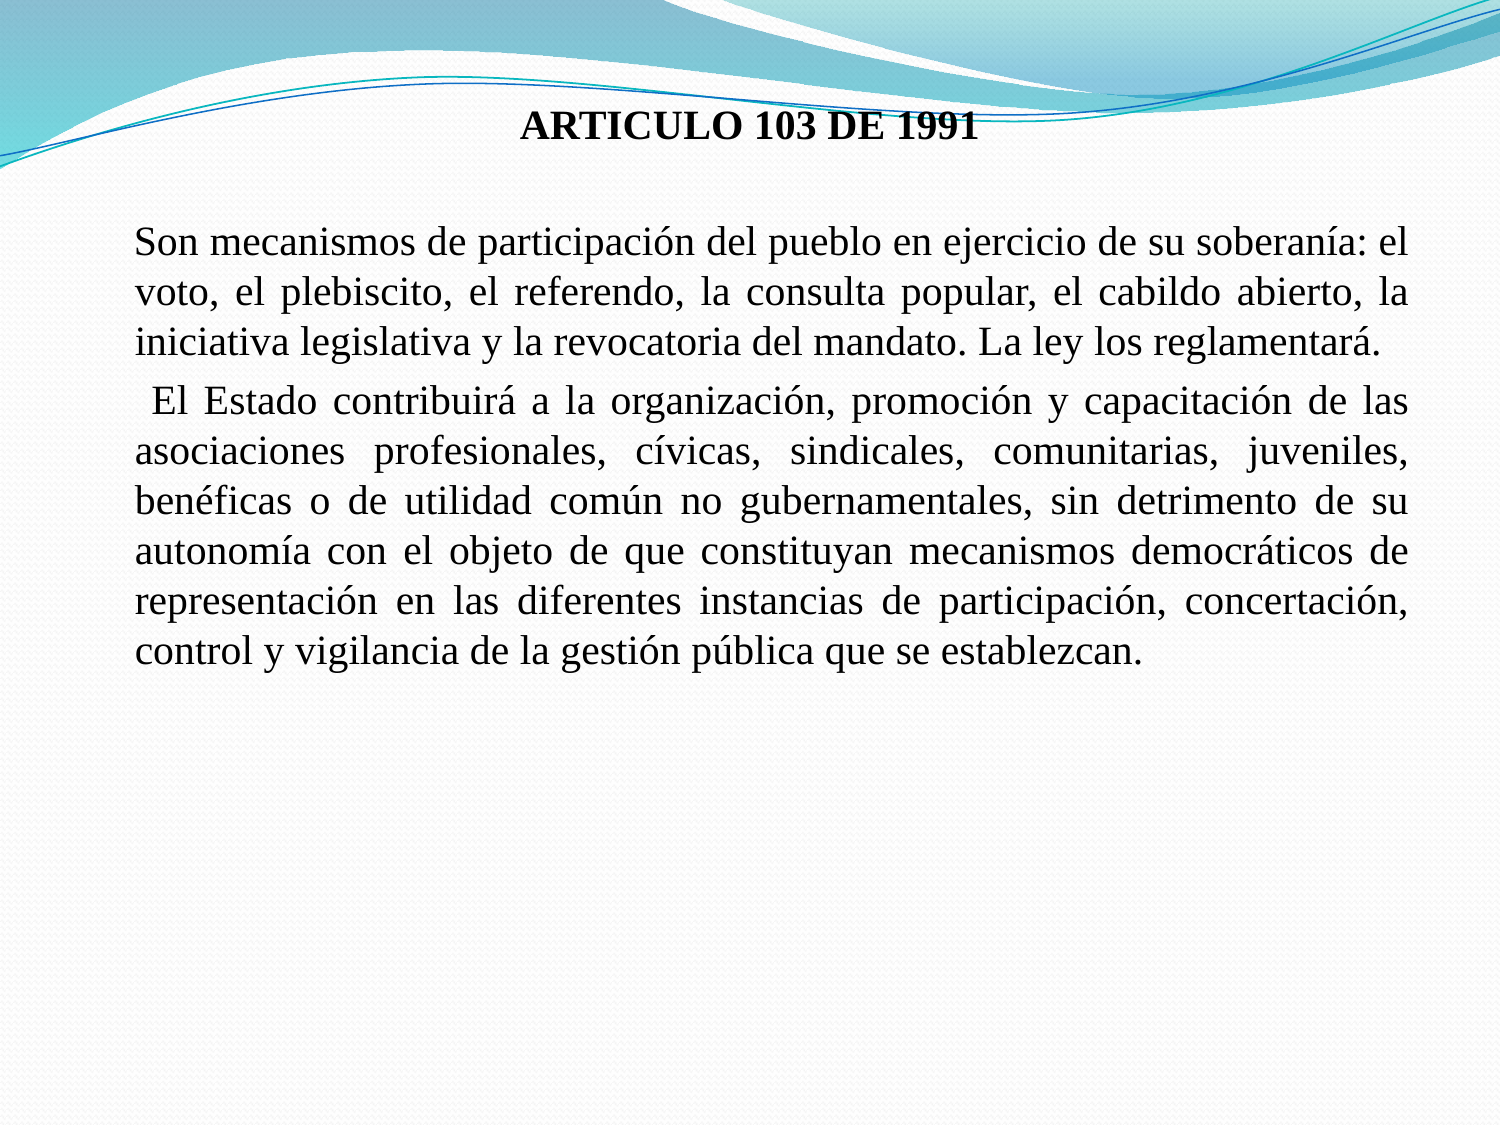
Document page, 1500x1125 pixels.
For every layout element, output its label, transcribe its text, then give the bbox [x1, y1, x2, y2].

list ARTICULO 103 DE 1991 Son mecanismos de participación del pueblo en ejercicio de su soberanía: el voto, el plebiscito, el referendo, la consulta popular, el cabildo abierto, la iniciativa legislativa y la revocatoria del mandato. La ley los reglamentará. El Estado contribuirá a la organización, promoción y capacitación de las asociaciones profesionales, cívicas, sindicales, comunitarias, juveniles, benéficas o de utilidad común no gubernamentales, sin detrimento de su autonomía con el objeto de que constituyan mecanismos democráticos de representación en las diferentes instancias de participación, concertación, control y vigilancia de la gestión pública que se establezcan. [75, 90, 1425, 1038]
